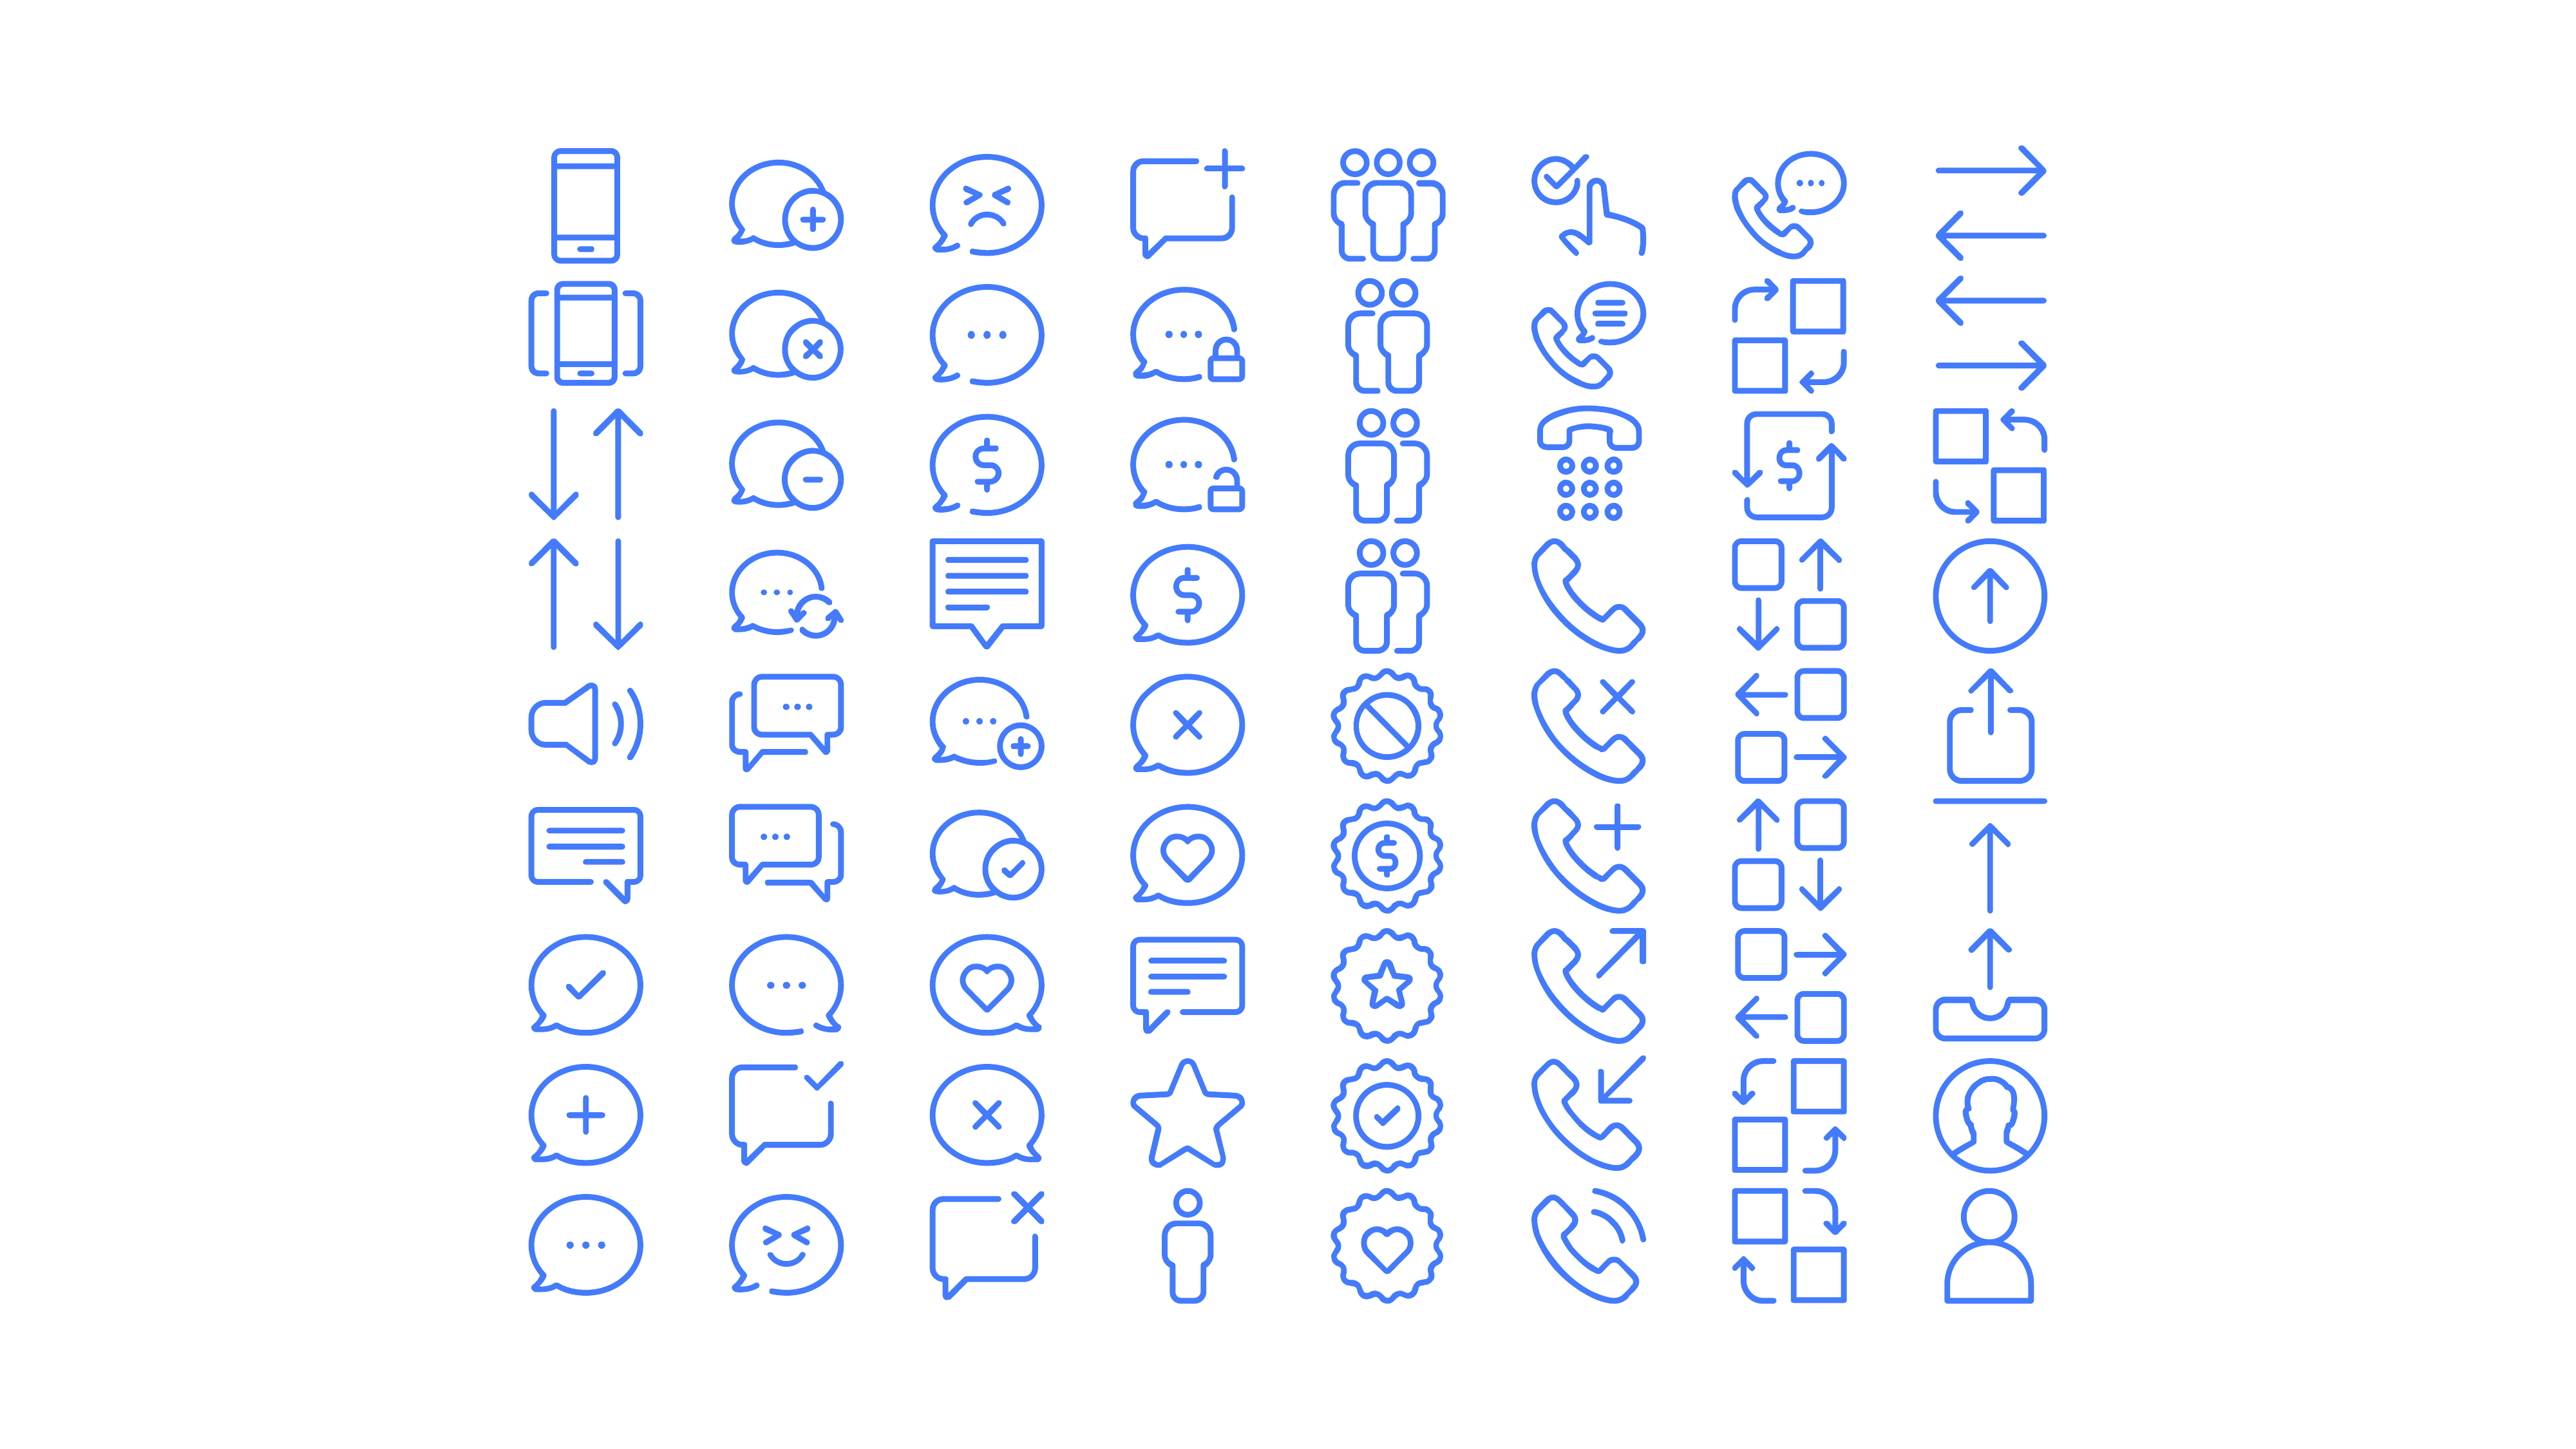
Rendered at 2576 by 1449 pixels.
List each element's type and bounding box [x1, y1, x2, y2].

text_box [593, 408, 643, 520]
text_box [972, 437, 1002, 493]
text_box [729, 1194, 844, 1296]
text_box [1935, 210, 2047, 261]
text_box [729, 289, 844, 381]
text_box [1775, 151, 1847, 216]
text_box [800, 206, 826, 232]
text_box [1604, 502, 1623, 521]
text_box [1933, 996, 2048, 1042]
text_box [1732, 1188, 1788, 1245]
text_box [1794, 668, 1847, 721]
text_box [529, 538, 579, 650]
text_box [1947, 707, 2035, 784]
text_box [1794, 798, 1847, 851]
text_box [1130, 936, 1245, 1034]
text_box [997, 722, 1045, 770]
text_box [528, 1194, 643, 1296]
text_box [1580, 456, 1599, 475]
text_box [1736, 798, 1780, 852]
text_box [729, 691, 808, 772]
text_box [1531, 538, 1646, 654]
text_box [1378, 310, 1430, 394]
text_box [1331, 928, 1443, 1044]
text_box [1011, 1191, 1045, 1224]
text_box [583, 858, 625, 865]
text_box [1592, 1188, 1647, 1242]
text_box [1933, 538, 2048, 654]
text_box [729, 159, 844, 251]
text_box [627, 687, 643, 761]
text_box [1744, 443, 1847, 520]
text_box [622, 290, 643, 377]
text_box [1933, 408, 1989, 465]
text_box [1574, 281, 1647, 346]
text_box [788, 594, 833, 623]
text_box [1394, 440, 1430, 524]
text_box [1944, 1188, 2034, 1304]
text_box [992, 185, 1011, 205]
text_box [729, 934, 844, 1036]
text_box [929, 413, 1045, 516]
text_box [1130, 544, 1245, 646]
text_box [729, 419, 844, 511]
text_box [799, 609, 844, 639]
text_box [1968, 668, 2014, 735]
text_box [612, 701, 624, 746]
text_box [1557, 502, 1575, 521]
text_box [764, 821, 844, 902]
text_box [1735, 672, 1788, 717]
text_box [1790, 1058, 1847, 1115]
text_box [1794, 990, 1847, 1044]
text_box [1356, 538, 1387, 568]
text_box [1331, 668, 1443, 784]
text_box [1799, 857, 1842, 911]
text_box [554, 281, 618, 386]
text_box [1331, 1058, 1443, 1174]
text_box [1968, 928, 2012, 990]
text_box [1173, 1188, 1203, 1218]
text_box [929, 934, 1045, 1036]
text_box [1736, 597, 1780, 651]
text_box [1735, 996, 1788, 1039]
text_box [1935, 340, 2047, 391]
text_box [546, 828, 625, 834]
text_box [929, 284, 1045, 386]
text_box [1557, 479, 1575, 498]
text_box [1130, 417, 1238, 513]
text_box [1394, 571, 1430, 654]
text_box [1732, 538, 1785, 591]
text_box [1933, 1058, 2048, 1174]
text_box [528, 682, 598, 766]
text_box [529, 408, 579, 520]
text_box [1732, 1256, 1777, 1304]
text_box [1604, 479, 1623, 498]
text_box [1732, 1116, 1788, 1173]
text_box [1732, 176, 1814, 260]
text_box [1531, 1059, 1642, 1171]
text_box [929, 154, 1045, 256]
text_box [1799, 538, 1842, 592]
text_box [1799, 348, 1847, 394]
text_box [1390, 408, 1420, 438]
text_box [1794, 933, 1847, 977]
text_box [804, 1061, 844, 1091]
text_box [1735, 731, 1788, 784]
text_box [1204, 148, 1245, 189]
text_box [1331, 798, 1443, 914]
text_box [1345, 310, 1381, 394]
text_box [751, 674, 844, 755]
text_box [1776, 440, 1803, 491]
text_box [1406, 148, 1437, 178]
text_box [593, 538, 643, 650]
text_box [1531, 668, 1646, 784]
text_box [1345, 440, 1397, 524]
text_box [1933, 798, 2048, 804]
text_box [1732, 858, 1785, 911]
text_box [1531, 154, 1589, 205]
text_box [1790, 1246, 1847, 1303]
text_box [1537, 405, 1642, 451]
text_box [1802, 1188, 1847, 1235]
text_box [1531, 307, 1613, 390]
text_box [1130, 1058, 1245, 1168]
text_box [1531, 928, 1646, 1044]
text_box [1732, 1058, 1777, 1105]
text_box [1794, 598, 1847, 651]
text_box [1331, 180, 1367, 262]
text_box [794, 703, 801, 710]
text_box [1802, 1126, 1847, 1174]
text_box [782, 981, 791, 989]
text_box [1596, 928, 1647, 979]
text_box [1130, 287, 1238, 383]
text_box [929, 677, 1030, 766]
text_box [782, 703, 790, 710]
text_box [1991, 467, 2047, 524]
text_box [546, 843, 625, 850]
text_box [565, 970, 606, 1000]
text_box [1933, 478, 1980, 524]
text_box [929, 538, 1045, 650]
text_box [929, 810, 1045, 901]
text_box [528, 934, 643, 1036]
text_box [729, 549, 825, 636]
text_box [1208, 466, 1245, 513]
text_box [1557, 456, 1575, 475]
text_box [1345, 571, 1397, 654]
text_box [1162, 1220, 1214, 1304]
text_box [1374, 148, 1403, 178]
text_box [1732, 278, 1779, 323]
text_box [1735, 928, 1788, 981]
text_box [1580, 502, 1599, 521]
text_box [1732, 337, 1788, 394]
text_box [1794, 735, 1847, 779]
text_box [1130, 158, 1235, 260]
text_box [729, 804, 822, 885]
text_box [1531, 798, 1646, 914]
text_box [803, 339, 823, 359]
text_box [2000, 408, 2048, 453]
text_box [929, 1196, 1038, 1300]
text_box [1130, 804, 1245, 906]
text_box [799, 981, 806, 989]
text_box [929, 1064, 1045, 1166]
text_box [1356, 408, 1387, 438]
text_box [528, 1064, 643, 1166]
text_box [1410, 180, 1446, 262]
text_box [968, 211, 1007, 227]
text_box [528, 807, 643, 905]
text_box [1790, 278, 1846, 335]
text_box [1130, 674, 1245, 776]
text_box [1340, 148, 1370, 178]
text_box [1390, 538, 1420, 568]
text_box [1531, 1194, 1640, 1304]
text_box [1969, 823, 2011, 914]
text_box [1388, 278, 1419, 308]
text_box [1604, 456, 1623, 475]
text_box [528, 290, 549, 377]
text_box [806, 703, 813, 710]
text_box [1580, 479, 1599, 498]
text_box [1558, 178, 1647, 256]
text_box [729, 1064, 834, 1166]
text_box [1355, 278, 1385, 308]
text_box [1331, 1188, 1443, 1304]
text_box [1732, 411, 1835, 488]
text_box [551, 148, 620, 264]
text_box [1598, 1055, 1646, 1104]
text_box [1362, 180, 1414, 262]
text_box [963, 185, 983, 205]
text_box [1935, 145, 2047, 196]
text_box [1935, 275, 2047, 326]
text_box [1208, 336, 1245, 383]
text_box [767, 981, 775, 989]
